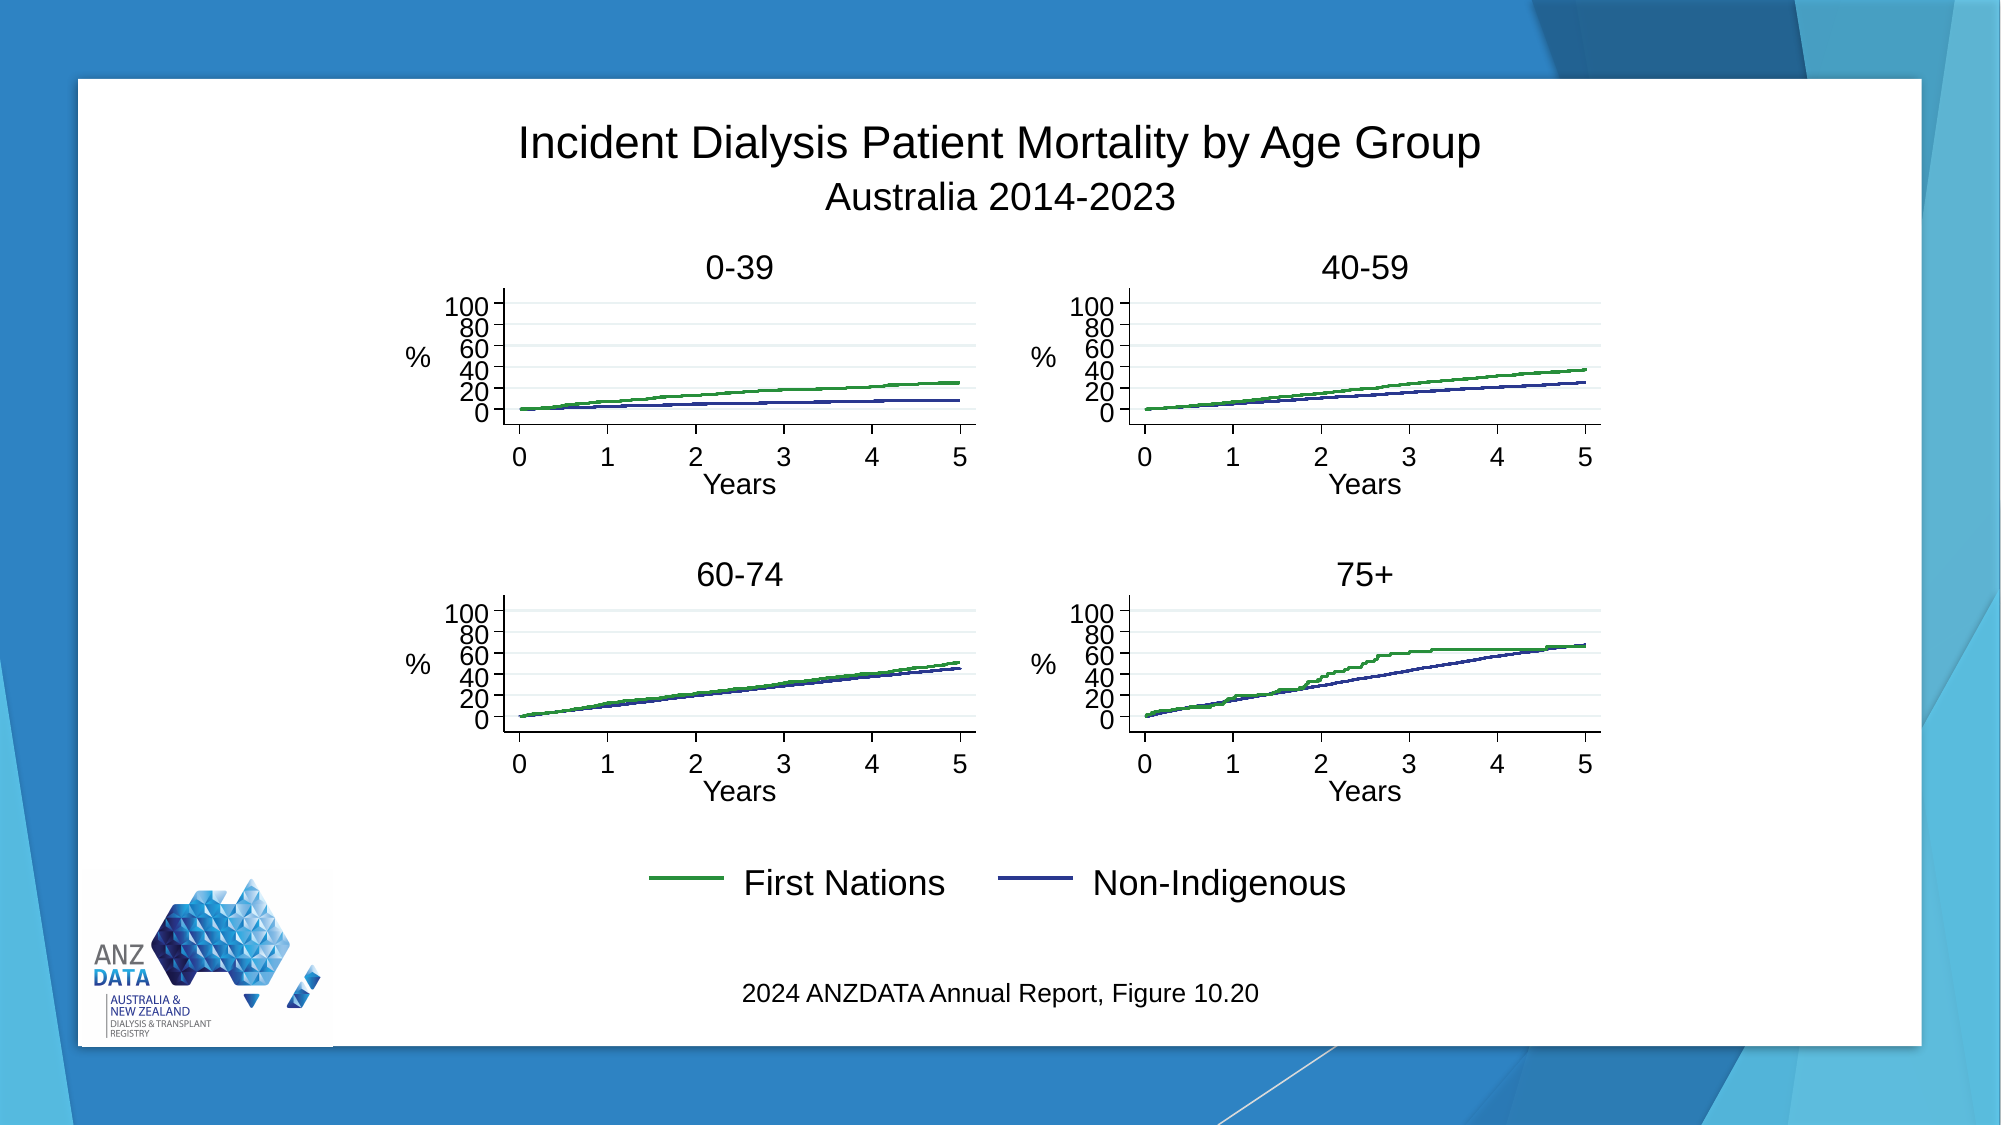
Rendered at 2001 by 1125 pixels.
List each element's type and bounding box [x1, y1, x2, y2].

text_box [0, 0, 2000, 1125]
picture [353, 91, 1647, 1034]
picture [81, 868, 333, 1047]
